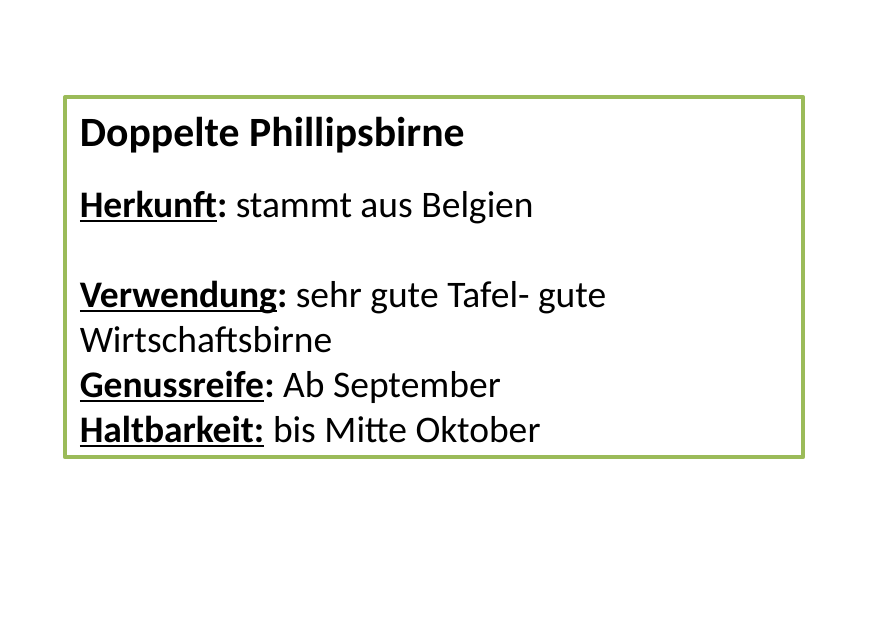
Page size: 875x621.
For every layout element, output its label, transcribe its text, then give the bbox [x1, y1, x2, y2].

text_box Doppelte Phillipsbirne Herkunft: stammt aus Belgien Verwendung: sehr gute Tafel- gute Wirtschaftsbirne Genussreife: Ab September Haltbarkeit: bis Mitte Oktober [63, 95, 805, 459]
